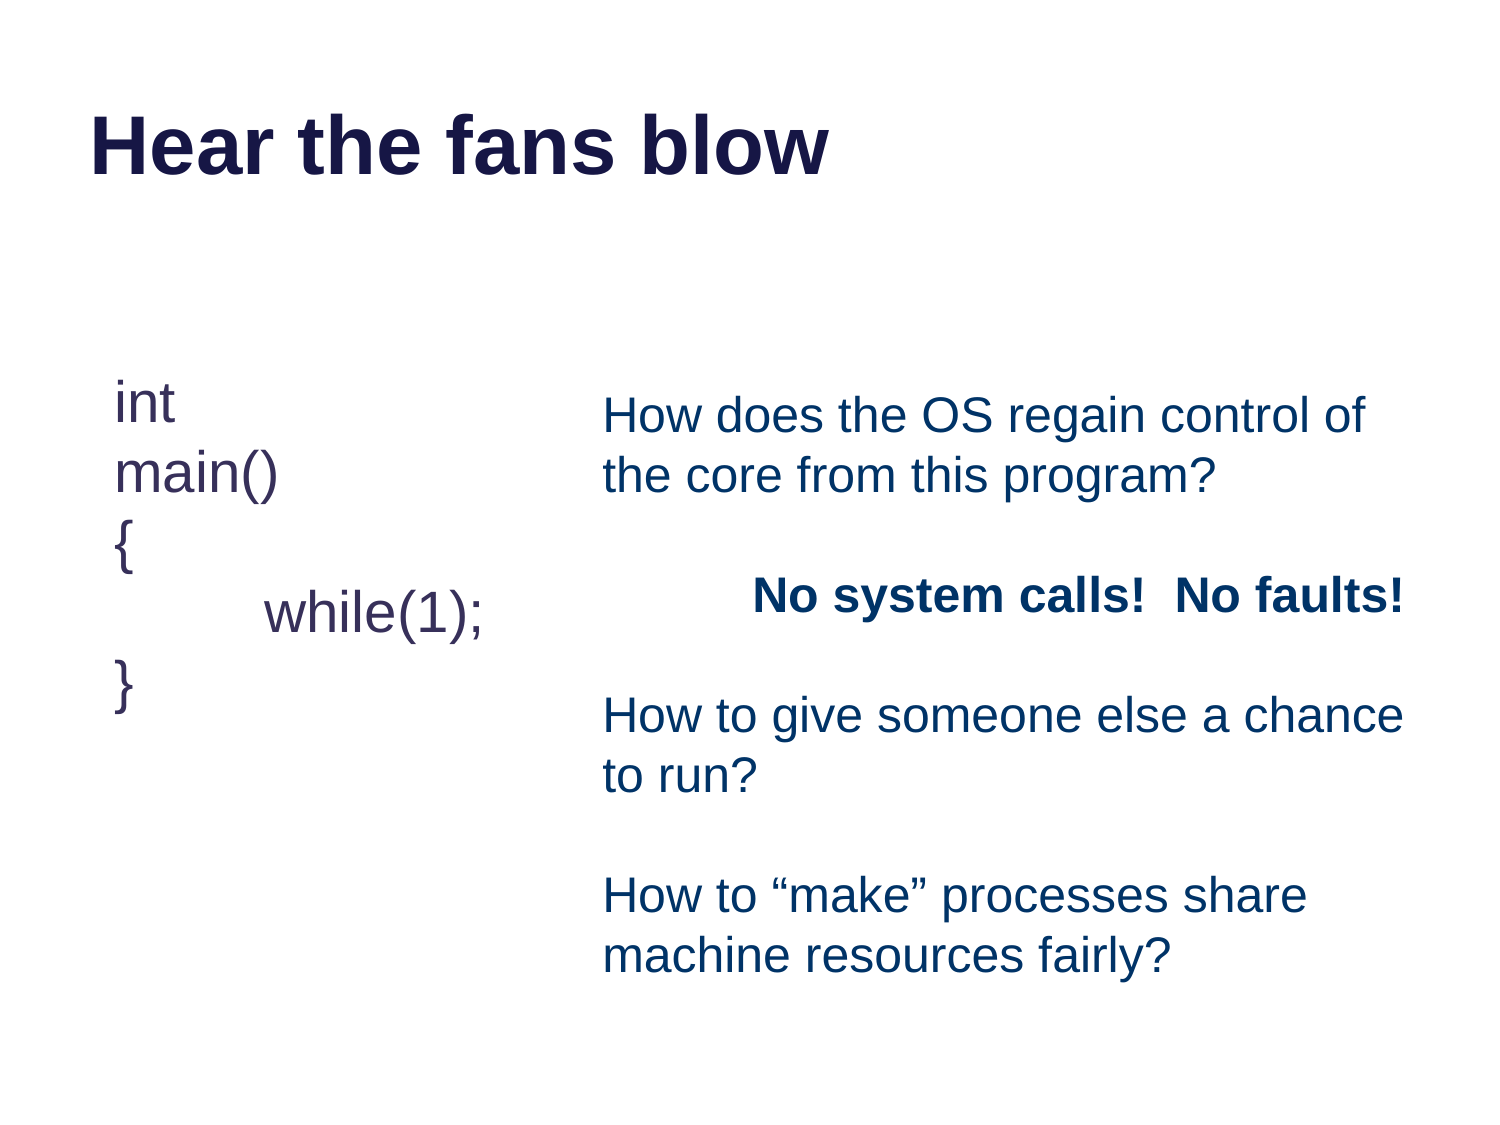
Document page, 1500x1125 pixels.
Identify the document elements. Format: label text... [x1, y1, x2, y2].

title Hear the fans blow [75, 0, 1425, 200]
text_box How does the OS regain control of the core from this program? No system calls! No faults! How to give someone else a chance to run? How to “make” processes share machine resources fairly? [587, 374, 1450, 990]
text_box int main() { while(1); } [99, 356, 850, 722]
